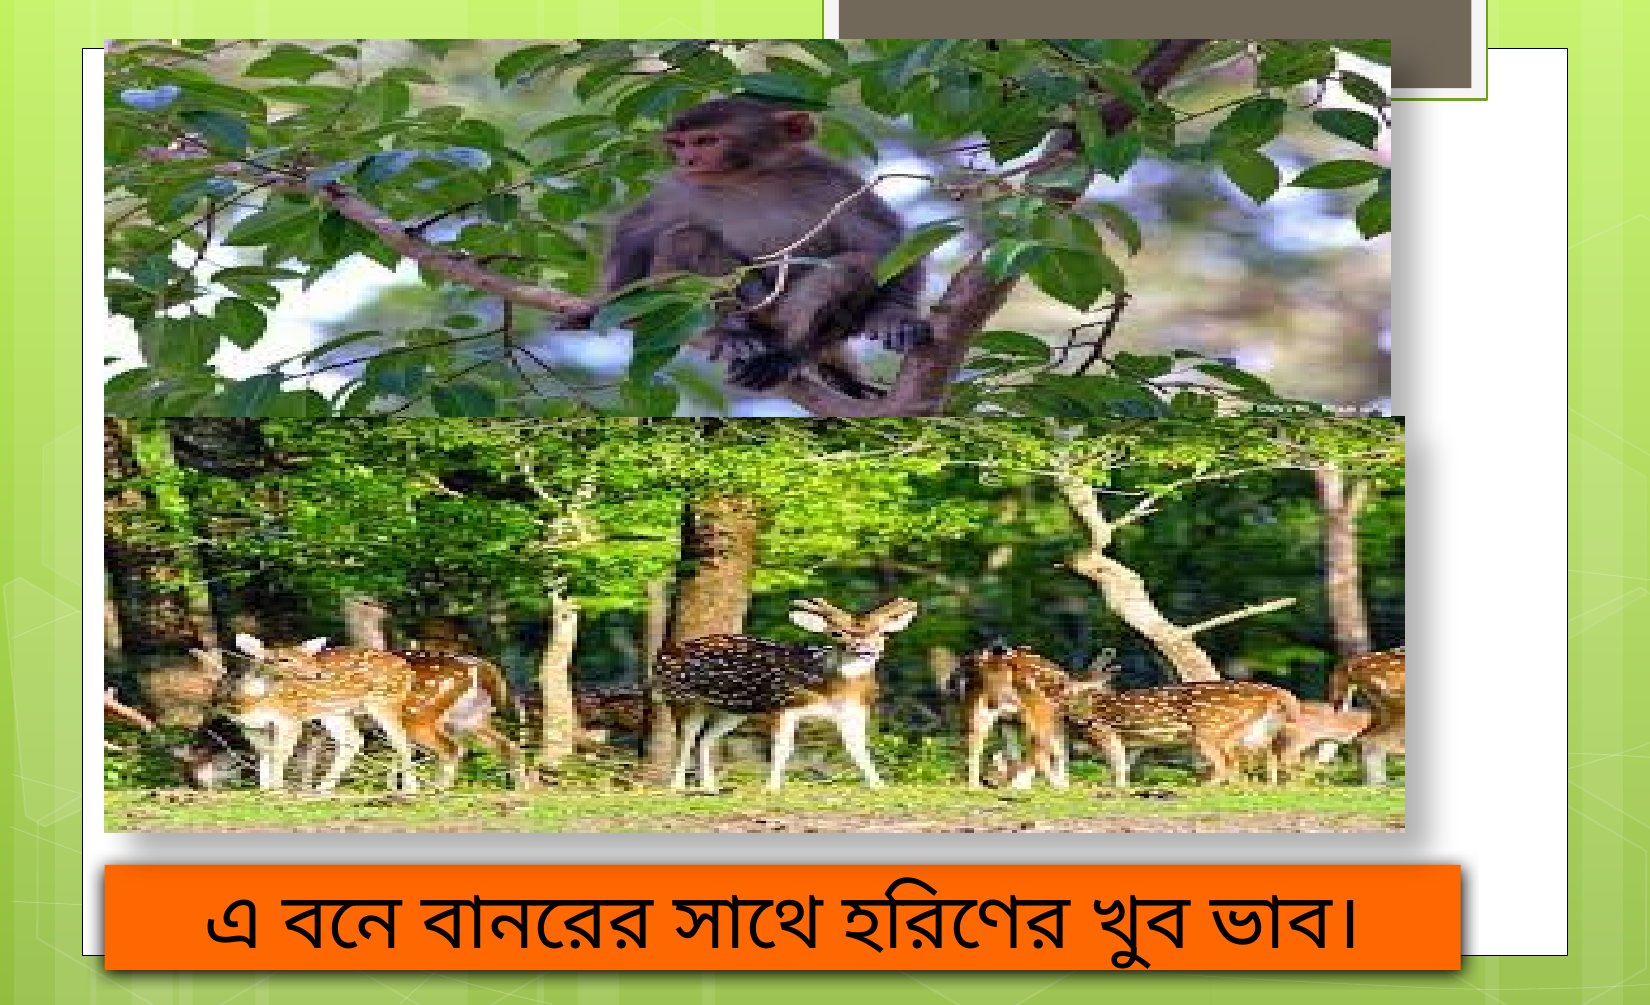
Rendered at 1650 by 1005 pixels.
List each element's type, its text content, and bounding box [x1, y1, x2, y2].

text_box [104, 38, 1405, 834]
text_box এ বনে বানরের সাথে হরিণের খুব ভাব। [104, 864, 1461, 970]
